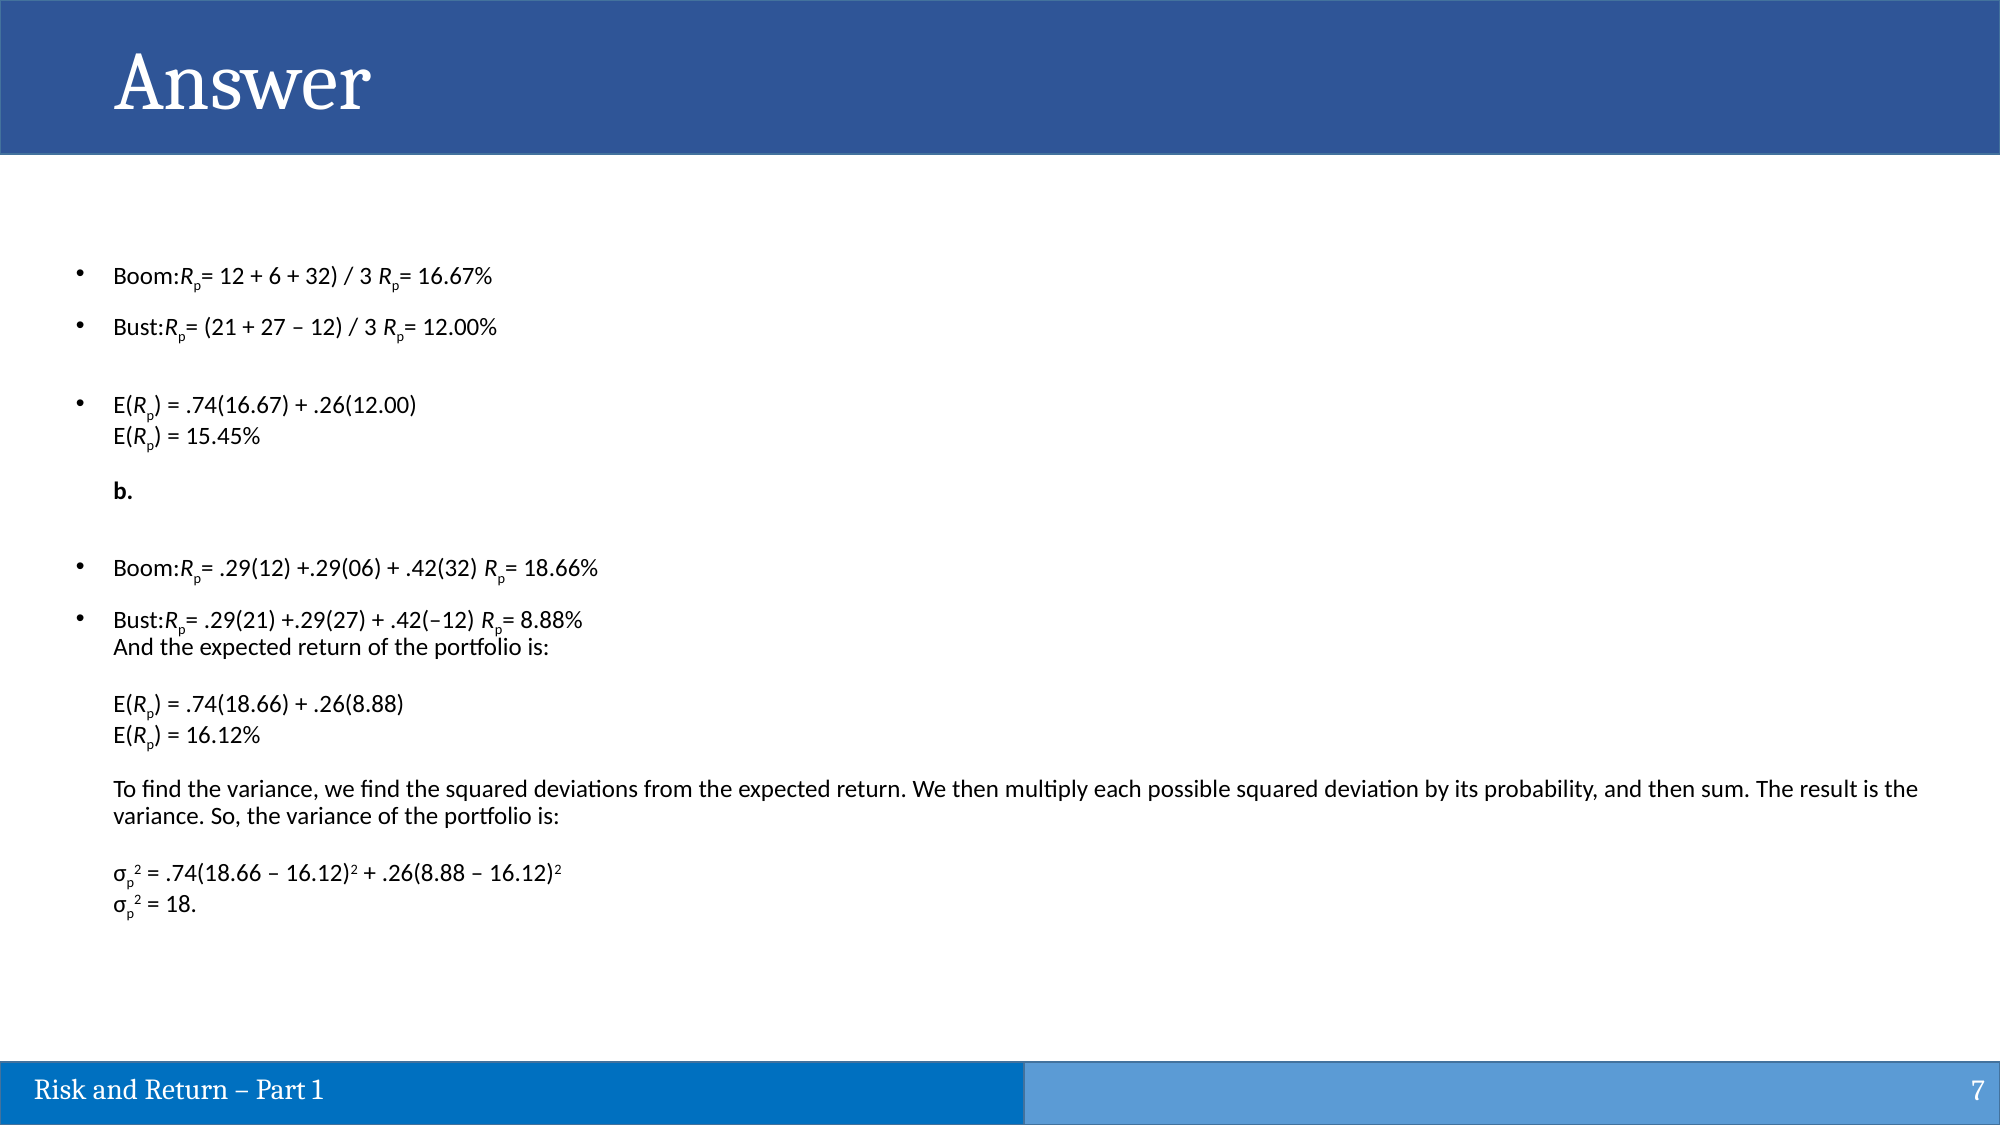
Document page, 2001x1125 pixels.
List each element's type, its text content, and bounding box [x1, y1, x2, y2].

text_box Answer [99, 18, 1912, 134]
text_box [0, 1061, 1023, 1125]
slide_number 7 [1550, 1059, 2000, 1120]
text_box Boom:Rp= 12 + 6 + 32) / 3 Rp= 16.67% Bust:Rp= (21 + 27 – 12) / 3 Rp= 12.00% E(Rp) = .74(16.67) + .26(12.00) E(Rp) = 15.45% b. Boom:Rp= .29(12) +.29(06) + .42(32) Rp= 18.66% Bust:Rp= .29(21) +.29(27) + .42(–12) Rp= 8.88% And the expected return of the portfolio is: E(Rp) = .74(18.66) + .26(8.88) E(Rp) = 16.12% To find the variance, we find the squared deviations from the expected return. We then multiply each possible squared deviation by its probability, and then sum. The result is the variance. So, the variance of the portfolio is: σp2 = .74(18.66 – 16.12)2 + .26(8.88 – 16.12)2 σp2 = 18. [61, 201, 1950, 1057]
text_box [1023, 1061, 2000, 1125]
text_box Risk and Return – Part 1 [19, 1063, 850, 1113]
text_box [0, 0, 2000, 155]
